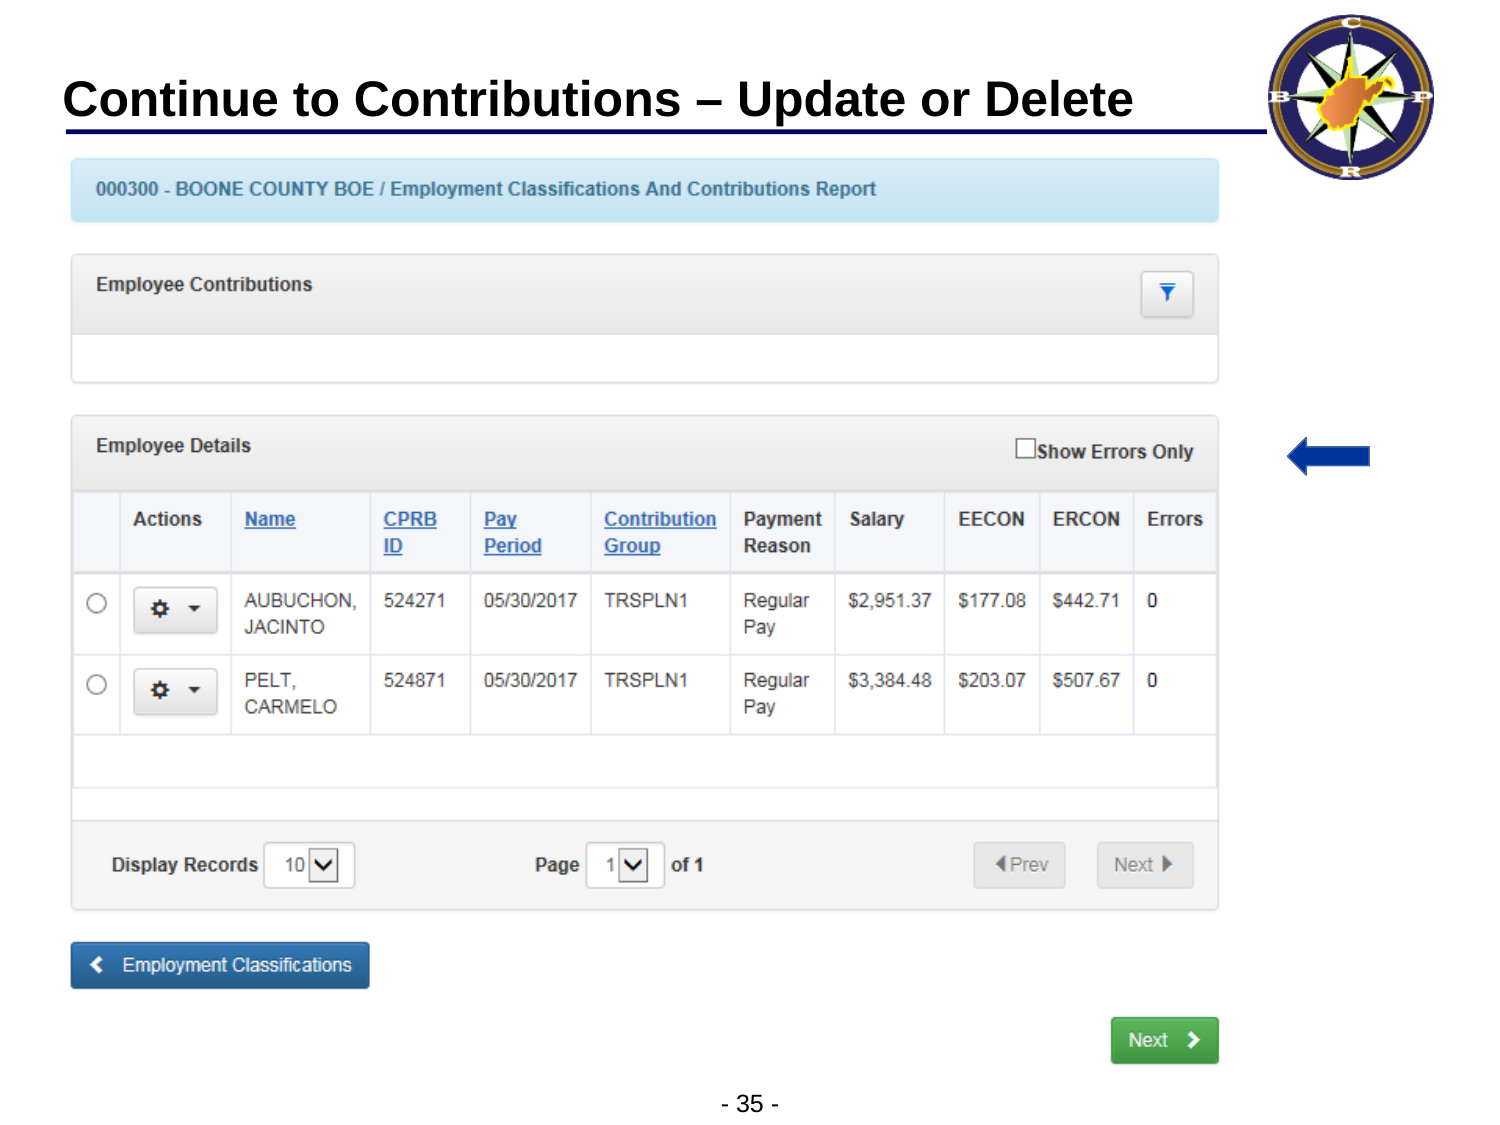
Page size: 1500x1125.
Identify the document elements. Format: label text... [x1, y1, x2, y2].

title Continue to Contributions – Update or Delete [62, 66, 1252, 127]
text_box [1287, 437, 1370, 475]
picture [1267, 14, 1434, 180]
picture [57, 149, 1238, 1084]
